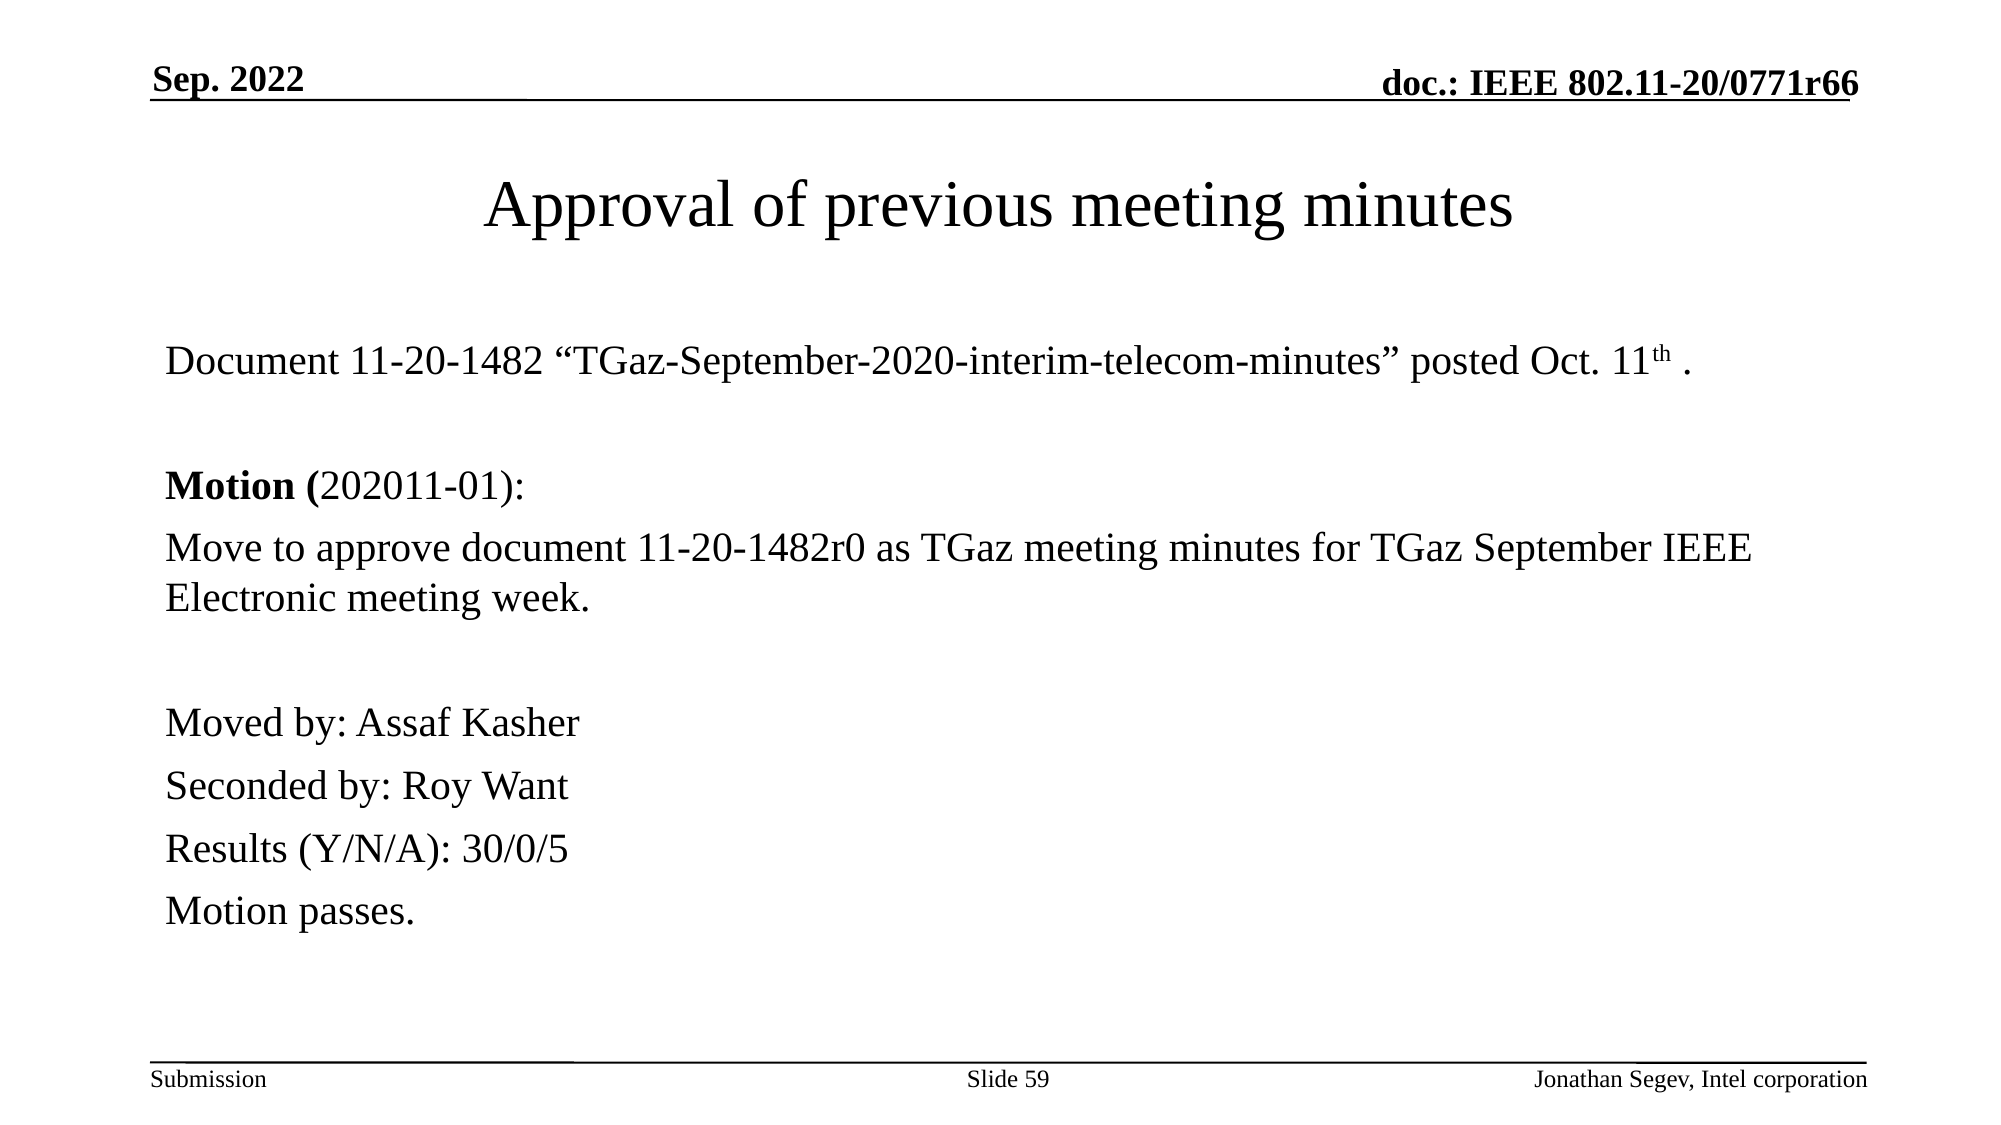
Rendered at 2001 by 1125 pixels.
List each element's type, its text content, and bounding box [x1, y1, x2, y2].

footer Jonathan Segev, Intel corporation [1171, 1061, 1869, 1093]
list Document 11-20-1482 “TGaz-September-2020-interim-telecom-minutes” posted Oct. 11th . Motion (202011-01): Move to approve document 11-20-1482r0 as TGaz meeting minutes for TGaz September IEEE Electronic meeting week. Moved by: Assaf Kasher Seconded by: Roy Want Results (Y/N/A): 30/0/5 Motion passes. [149, 324, 1850, 1000]
slide_number Slide 59 [950, 1061, 1067, 1123]
title Approval of previous meeting minutes [149, 112, 1850, 288]
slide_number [152, 54, 563, 100]
